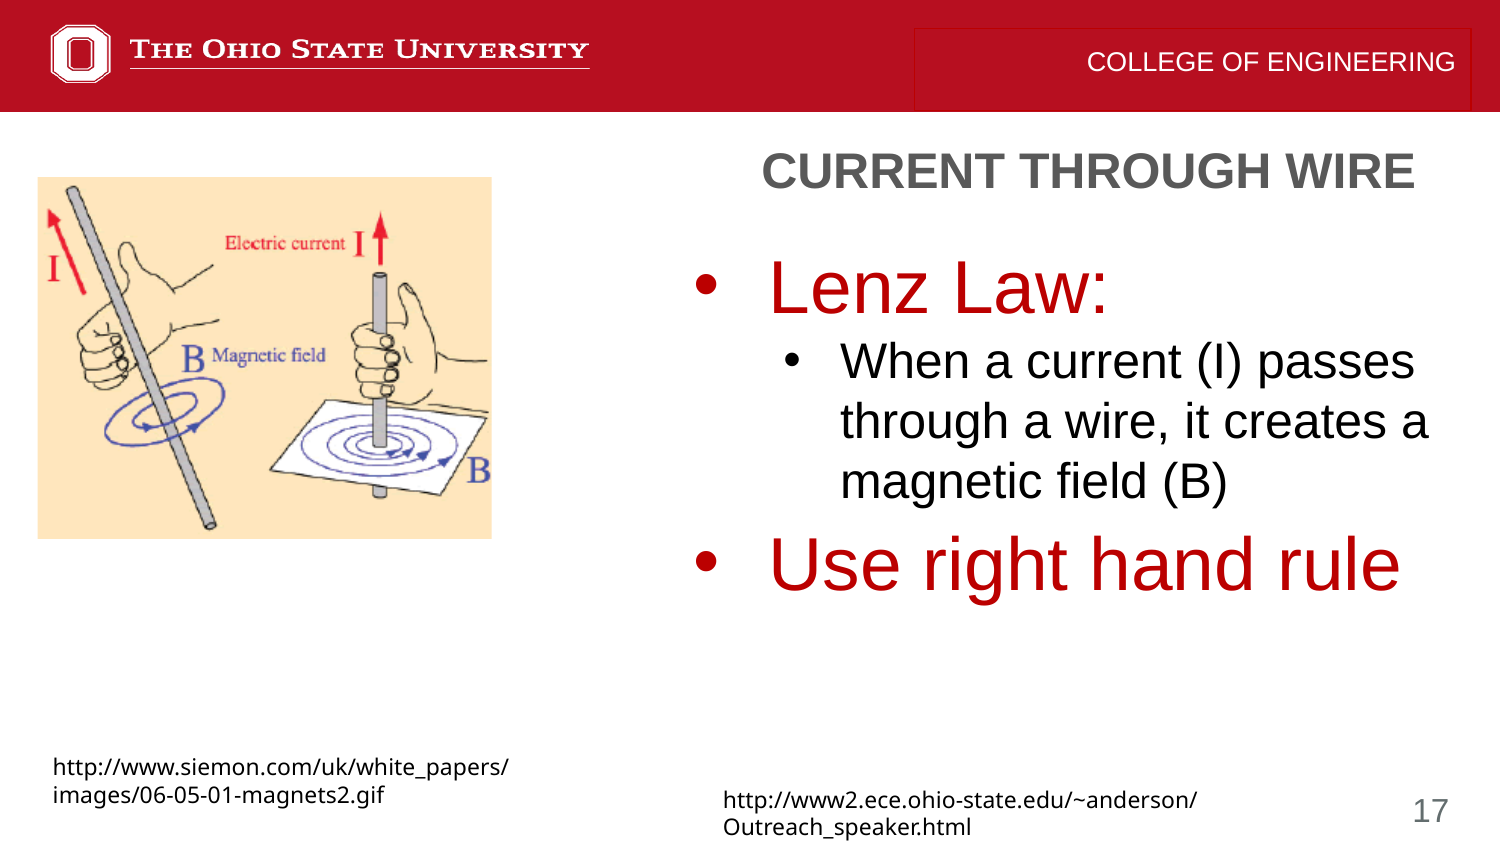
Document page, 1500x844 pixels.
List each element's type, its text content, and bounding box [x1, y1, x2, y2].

picture [50, 24, 590, 83]
list CURRENT THROUGH WIRE [707, 129, 1470, 209]
list COLLEGE OF ENGINEERING [914, 28, 1472, 111]
text_box http://www.siemon.com/uk/white_papers/images/06-05-01-magnets2.gif [37, 745, 580, 799]
text_box http://www2.ece.ohio-state.edu/~anderson/Outreach_speaker.html [707, 778, 1260, 832]
picture [37, 176, 492, 539]
list Lenz Law: When a current (I) passes through a wire, it creates a magnetic field (B) Use right hand rule [678, 224, 1451, 783]
